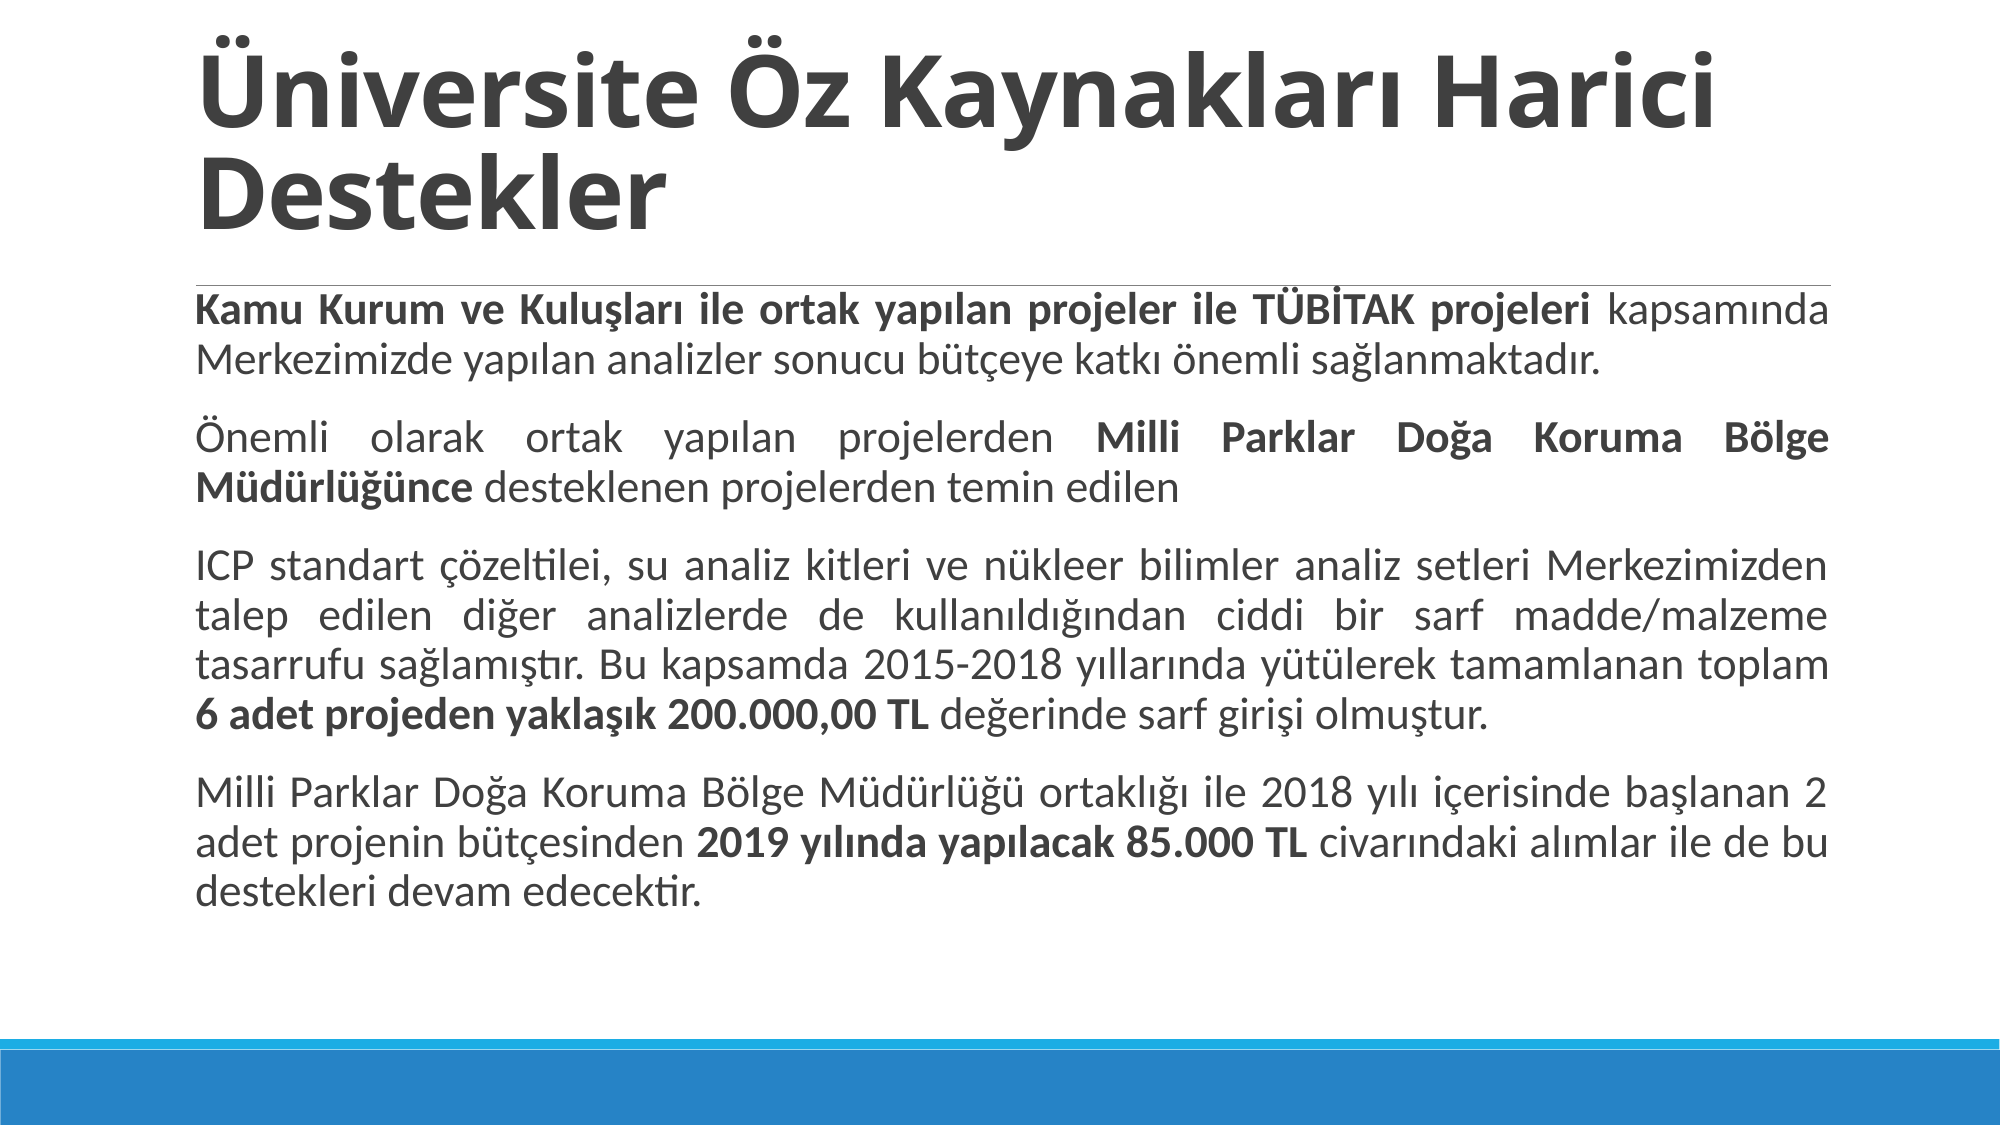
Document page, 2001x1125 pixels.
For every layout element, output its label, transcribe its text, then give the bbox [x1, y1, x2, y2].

title Üniversite Öz Kaynakları Harici Destekler [180, 19, 1830, 258]
list Kamu Kurum ve Kuluşları ile ortak yapılan projeler ile TÜBİTAK projeleri kapsamında Merkezimizde yapılan analizler sonucu bütçeye katkı önemli sağlanmaktadır. Önemli olarak ortak yapılan projelerden Milli Parklar Doğa Koruma Bölge Müdürlüğünce desteklenen projelerden temin edilen ICP standart çözeltilei, su analiz kitleri ve nükleer bilimler analiz setleri Merkezimizden talep edilen diğer analizlerde de kullanıldığından ciddi bir sarf madde/malzeme tasarrufu sağlamıştır. Bu kapsamda 2015-2018 yıllarında yütülerek tamamlanan toplam 6 adet projeden yaklaşık 200.000,00 TL değerinde sarf girişi olmuştur. Milli Parklar Doğa Koruma Bölge Müdürlüğü ortaklığı ile 2018 yılı içerisinde başlanan 2 adet projenin bütçesinden 2019 yılında yapılacak 85.000 TL civarındaki alımlar ile de bu destekleri devam edecektir. [180, 277, 1830, 984]
